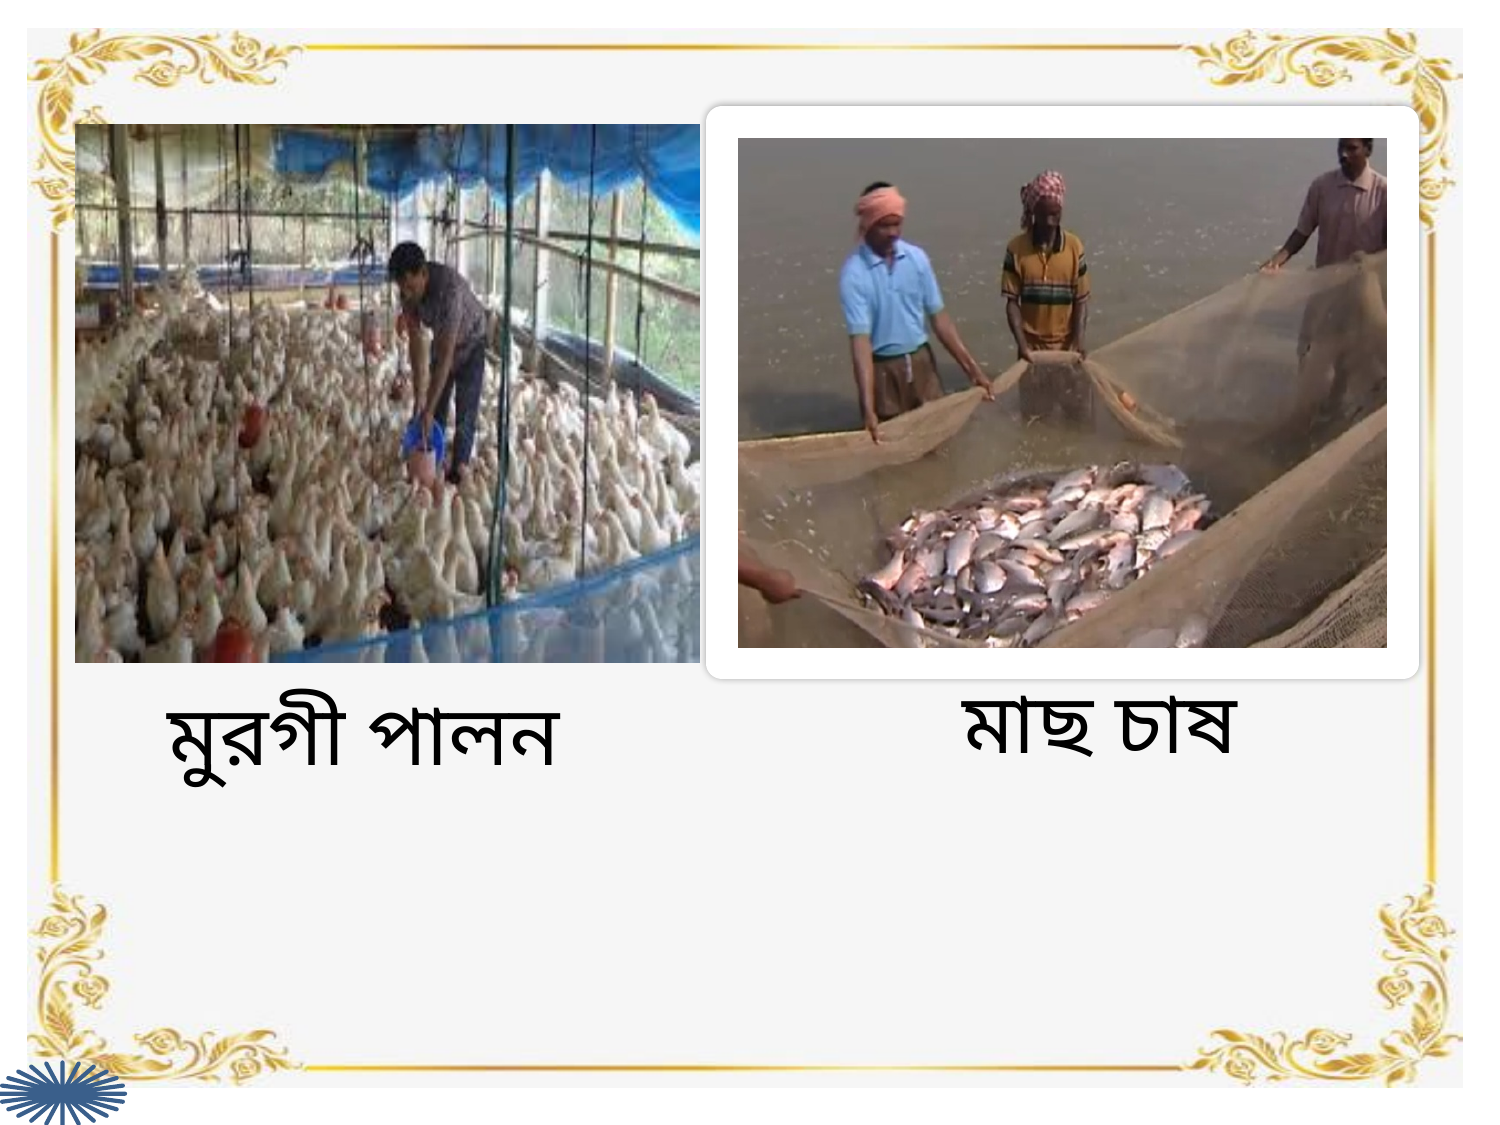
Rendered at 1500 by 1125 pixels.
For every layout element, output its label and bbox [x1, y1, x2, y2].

picture [27, 28, 1463, 1088]
text_box [16, 1069, 22, 1076]
text_box [0, 1076, 127, 1125]
